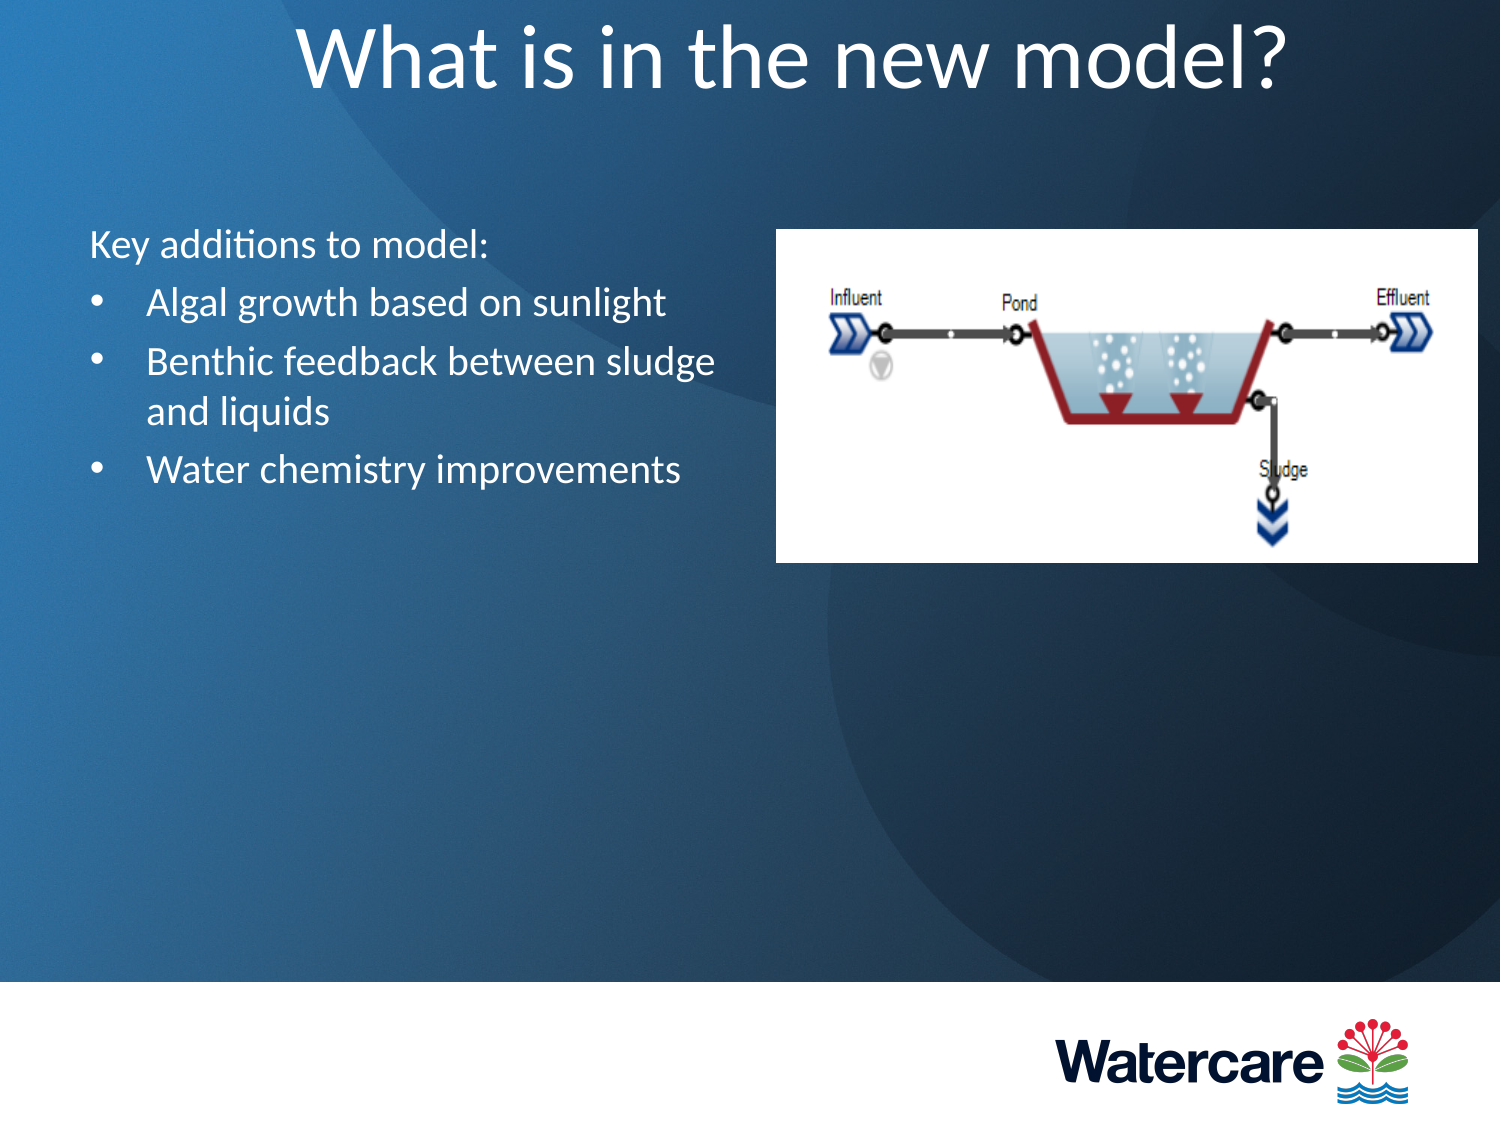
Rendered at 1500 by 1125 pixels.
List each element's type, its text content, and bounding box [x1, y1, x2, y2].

picture [1055, 1019, 1408, 1104]
title What is in the new model? [163, 24, 1425, 107]
picture [0, 0, 1500, 982]
text_box Key additions to model: Algal growth based on sunlight Benthic feedback between sludge and liquids Water chemistry improvements [74, 209, 750, 543]
